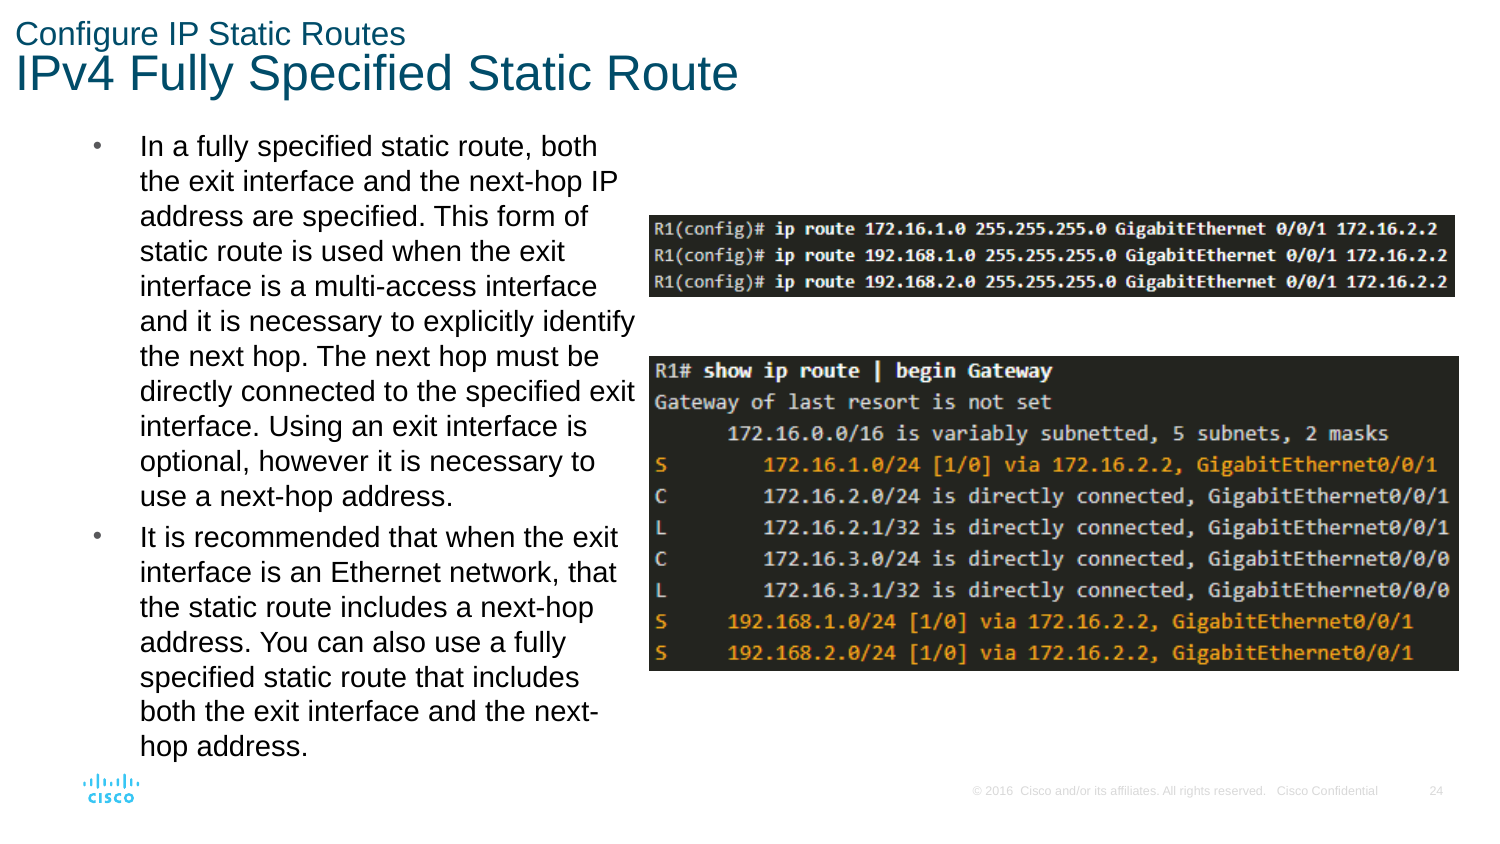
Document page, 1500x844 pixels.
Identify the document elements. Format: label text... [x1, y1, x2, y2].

title Configure IP Static Routes IPv4 Fully Specified Static Route [0, 0, 1369, 121]
list In a fully specified static route, both the exit interface and the next-hop IP address are specified. This form of static route is used when the exit interface is a multi-access interface and it is necessary to explicitly identify the next hop. The next hop must be directly connected to the specified exit interface. Using an exit interface is optional, however it is necessary to use a next-hop address. It is recommended that when the exit interface is an Ethernet network, that the static route includes a next-hop address. You can also use a fully specified static route that includes both the exit interface and the next-hop address. [77, 120, 654, 726]
picture [648, 356, 1459, 671]
picture [648, 215, 1455, 297]
